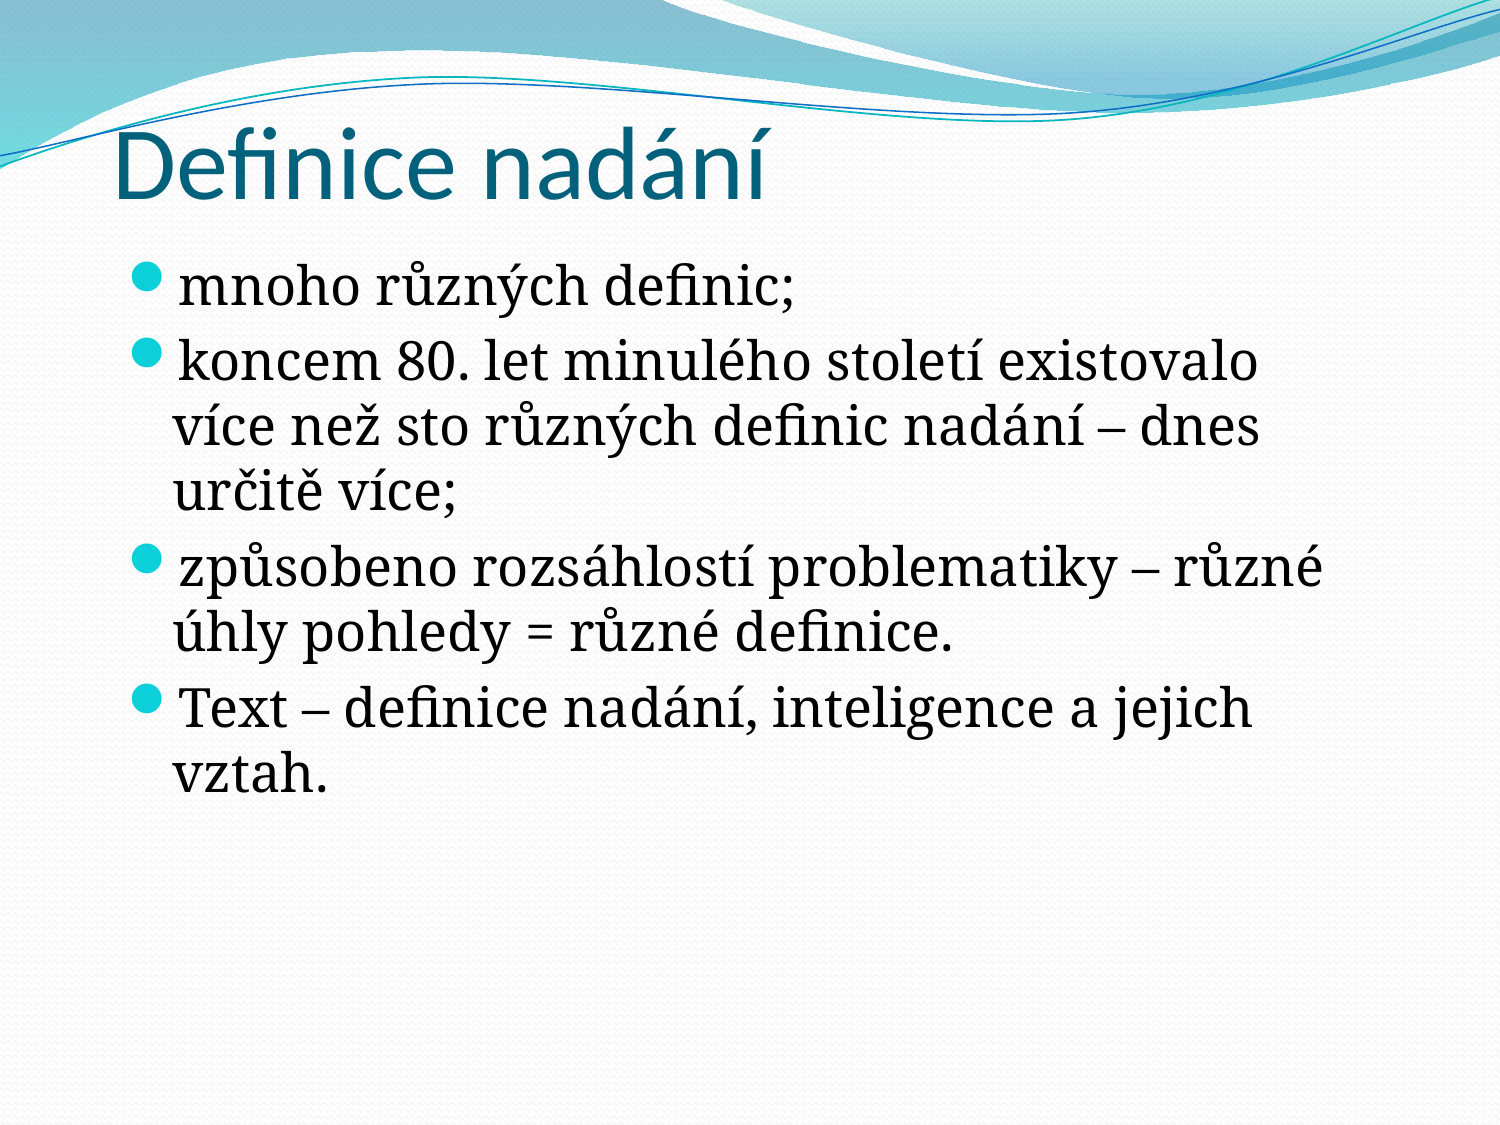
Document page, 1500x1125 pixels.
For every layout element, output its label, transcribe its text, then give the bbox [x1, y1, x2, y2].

list mnoho různých definic; koncem 80. let minulého století existovalo více než sto různých definic nadání – dnes určitě více; způsobeno rozsáhlostí problematiky – různé úhly pohledy = různé definice. Text – definice nadání, inteligence a jejich vztah. [112, 243, 1376, 901]
title Definice nadání [112, 24, 1240, 221]
